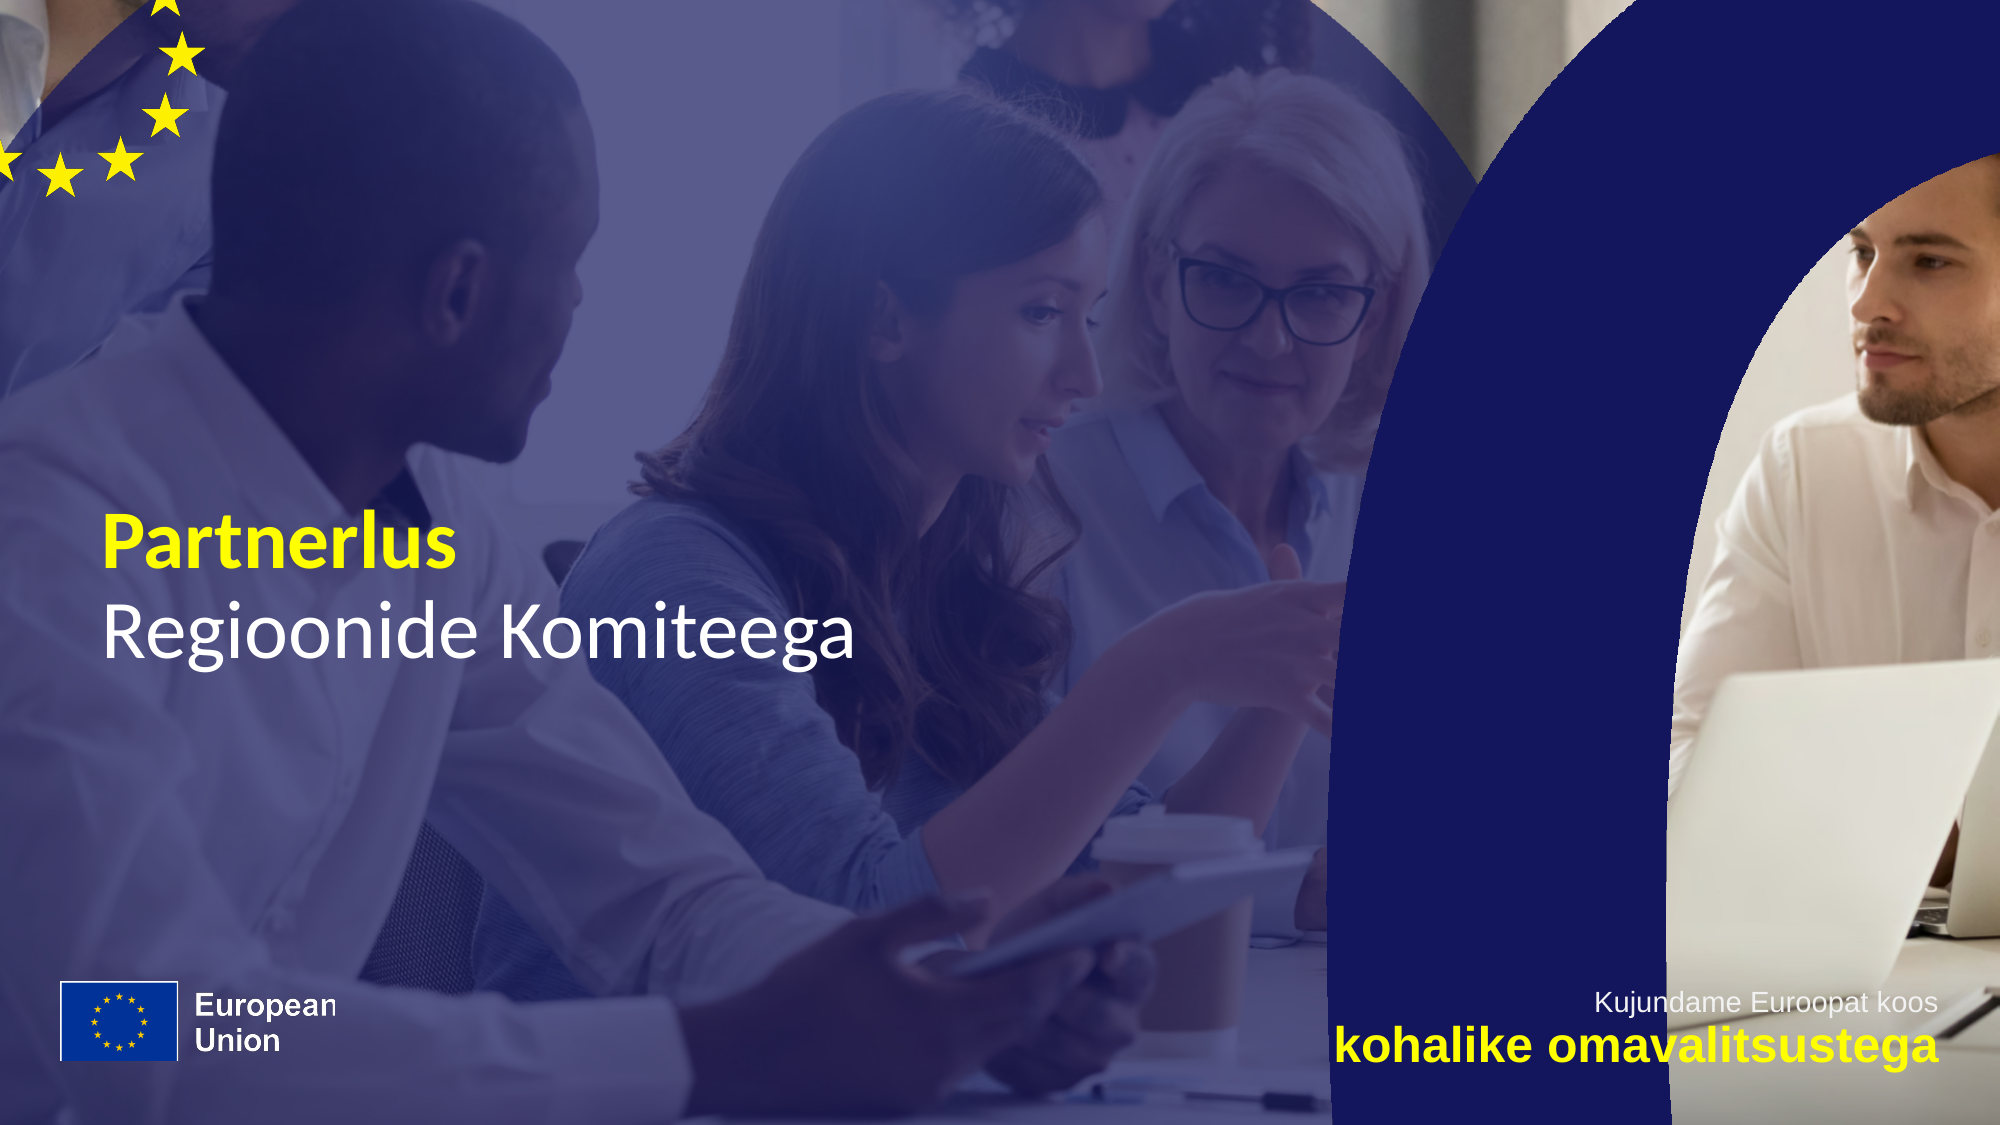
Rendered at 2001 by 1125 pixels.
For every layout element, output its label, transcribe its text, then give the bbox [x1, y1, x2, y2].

text_box Kujundame Euroopat koos kohalike omavalitsustega [1270, 987, 1940, 1101]
title Partnerlus Regioonide Komiteega [101, 246, 1641, 926]
picture [0, 0, 2000, 1125]
